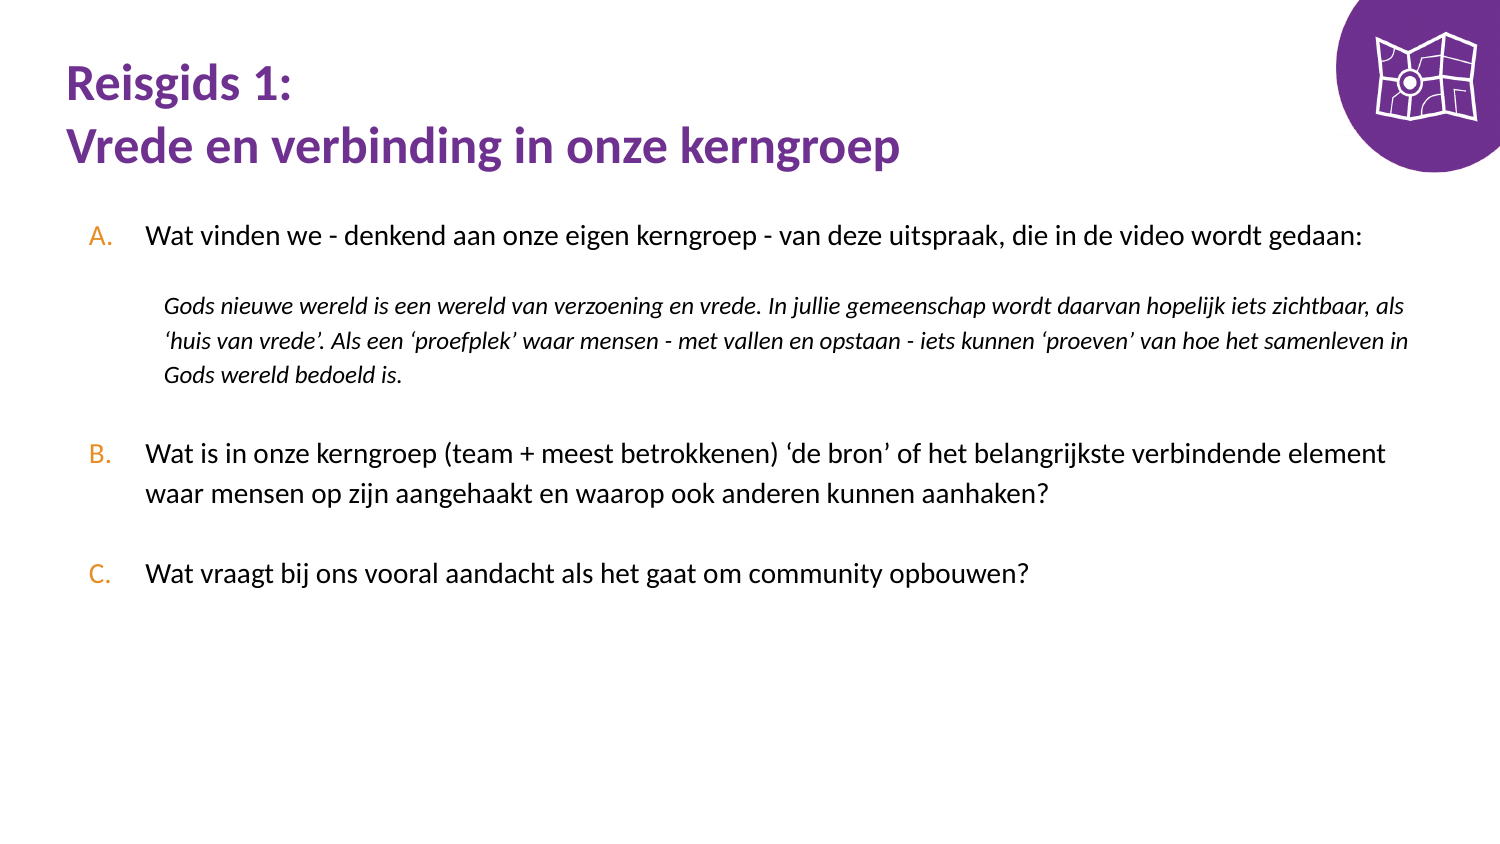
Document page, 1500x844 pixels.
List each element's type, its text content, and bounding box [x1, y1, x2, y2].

title Reisgids 1: Vrede en verbinding in onze kerngroep [51, 33, 1322, 128]
picture [1325, 0, 1500, 176]
list Wat vinden we - denkend aan onze eigen kerngroep - van deze uitspraak, die in de video wordt gedaan: Gods nieuwe wereld is een wereld van verzoening en vrede. In jullie gemeenschap wordt daarvan hopelijk iets zichtbaar, als ‘huis van vrede’. Als een ‘proefplek’ waar mensen - met vallen en opstaan - iets kunnen ‘proeven’ van hoe het samenleven in Gods wereld bedoeld is. Wat is in onze kerngroep (team + meest betrokkenen) ‘de bron’ of het belangrijkste verbindende element waar mensen op zijn aangehaakt en waarop ook anderen kunnen aanhaken? Wat vraagt bij ons vooral aandacht als het gaat om community opbouwen? [51, 160, 1449, 722]
